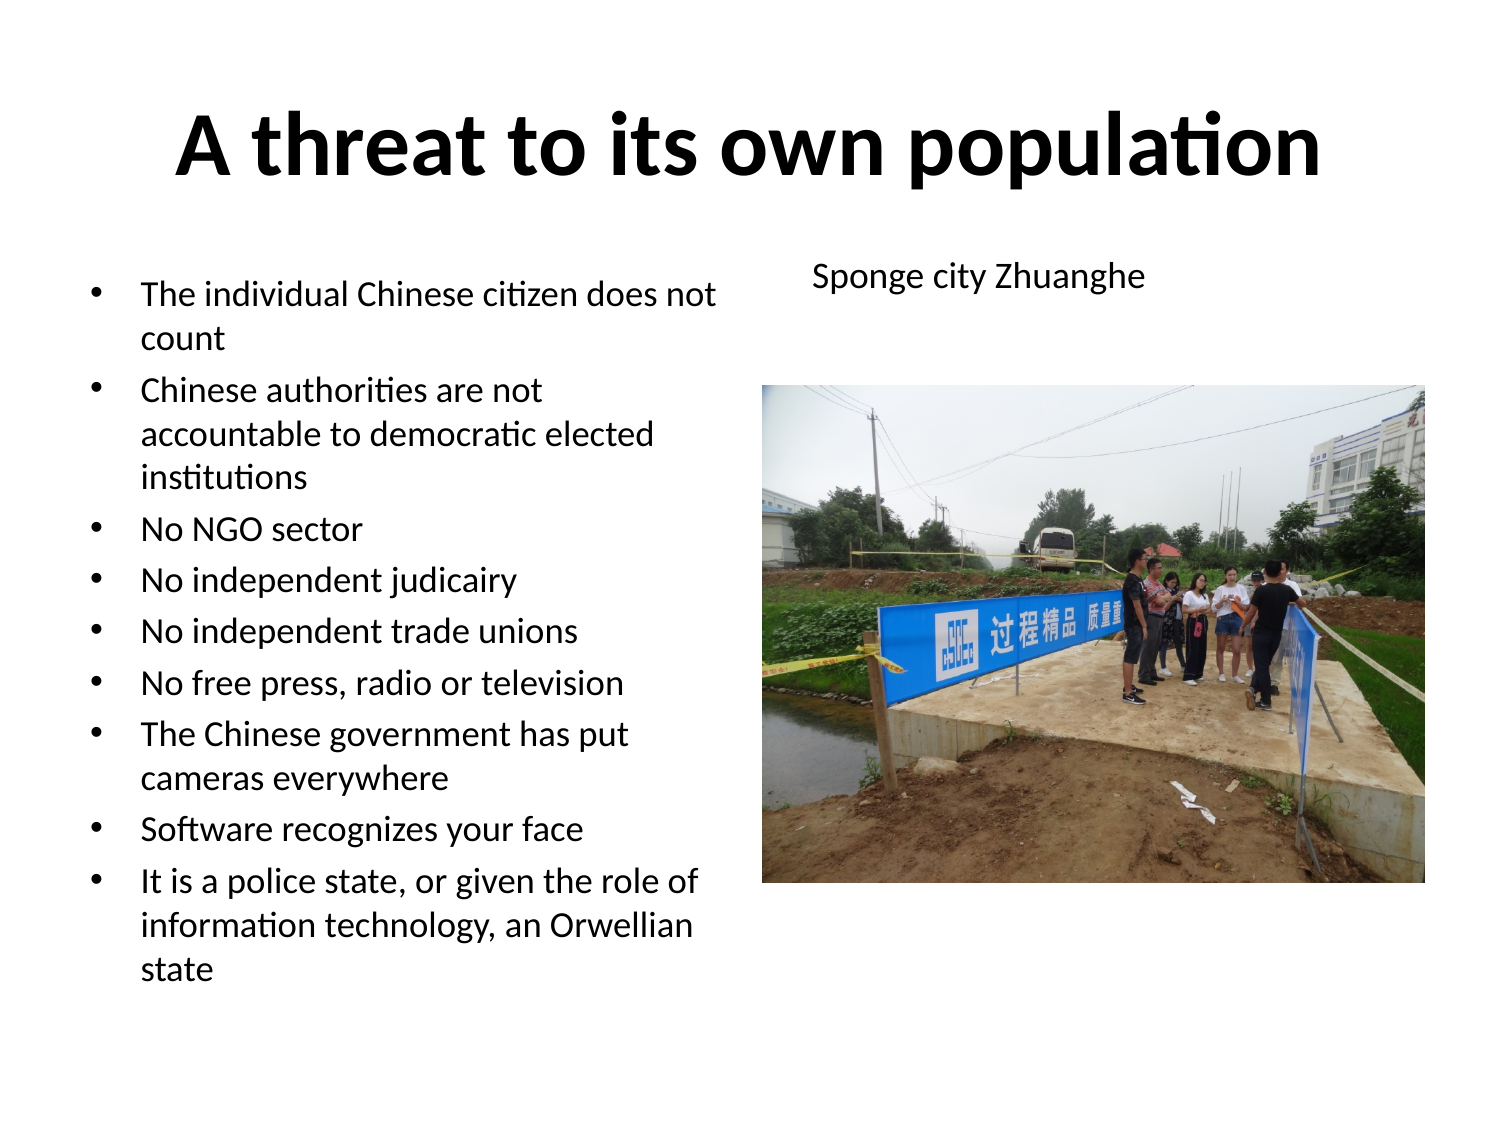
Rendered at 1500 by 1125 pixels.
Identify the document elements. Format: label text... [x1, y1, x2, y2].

list The individual Chinese citizen does not count Chinese authorities are not accountable to democratic elected institutions No NGO sector No independent judicairy No independent trade unions No free press, radio or television The Chinese government has put cameras everywhere Software recognizes your face It is a police state, or given the role of information technology, an Orwellian state [75, 262, 738, 1005]
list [762, 384, 1426, 883]
text_box Sponge city Zhuanghe [797, 243, 1436, 304]
title A threat to its own population [75, 45, 1425, 233]
